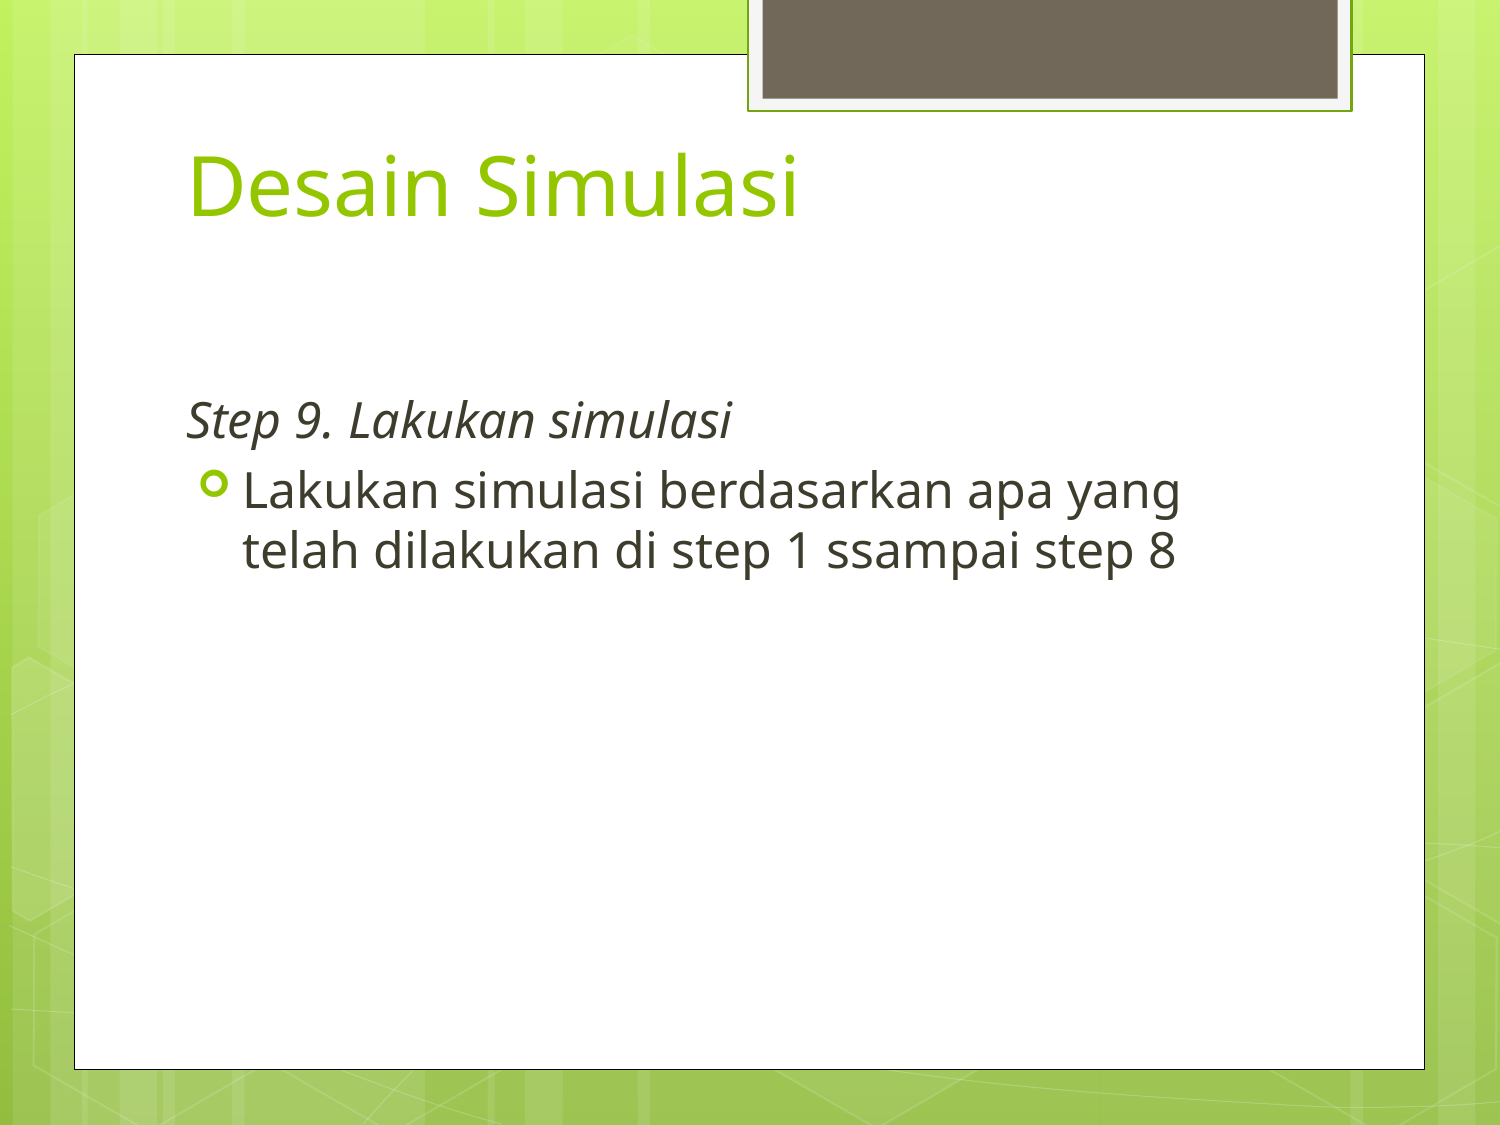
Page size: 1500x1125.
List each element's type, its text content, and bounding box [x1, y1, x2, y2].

title Desain Simulasi [171, 53, 1324, 241]
list Step 9. Lakukan simulasi Lakukan simulasi berdasarkan apa yang telah dilakukan di step 1 ssampai step 8 [171, 381, 1283, 957]
